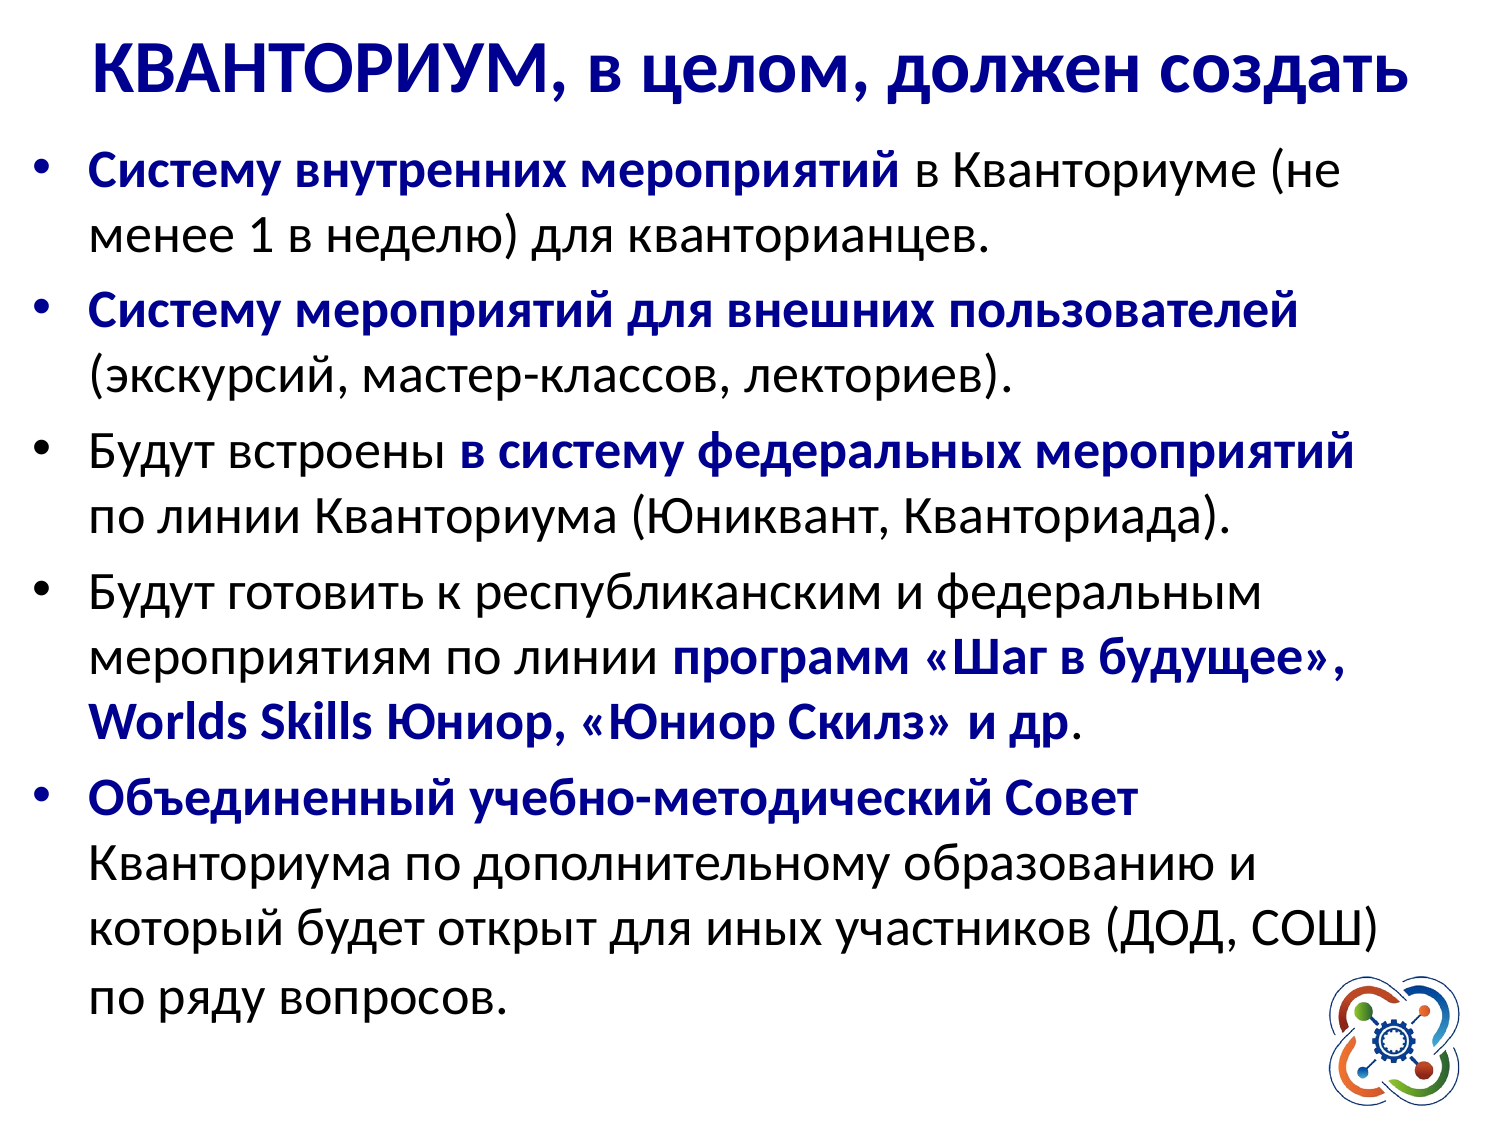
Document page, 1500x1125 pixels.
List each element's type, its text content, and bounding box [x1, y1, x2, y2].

list Систему внутренних мероприятий в Кванториуме (не менее 1 в неделю) для кванторианцев. Систему мероприятий для внешних пользователей (экскурсий, мастер-классов, лекториев). Будут встроены в систему федеральных мероприятий по линии Кванториума (Юниквант, Кванториада). Будут готовить к республиканским и федеральным мероприятиям по линии программ «Шаг в будущее», Worlds Skills Юниор, «Юниор Скилз» и др. Объединенный учебно-методический Совет Кванториума по дополнительному образованию и который будет открыт для иных участников (ДОД, СОШ) по ряду вопросов. [17, 125, 1414, 934]
picture [1328, 976, 1461, 1107]
title КВАНТОРИУМ, в целом, должен создать [76, 0, 1427, 126]
